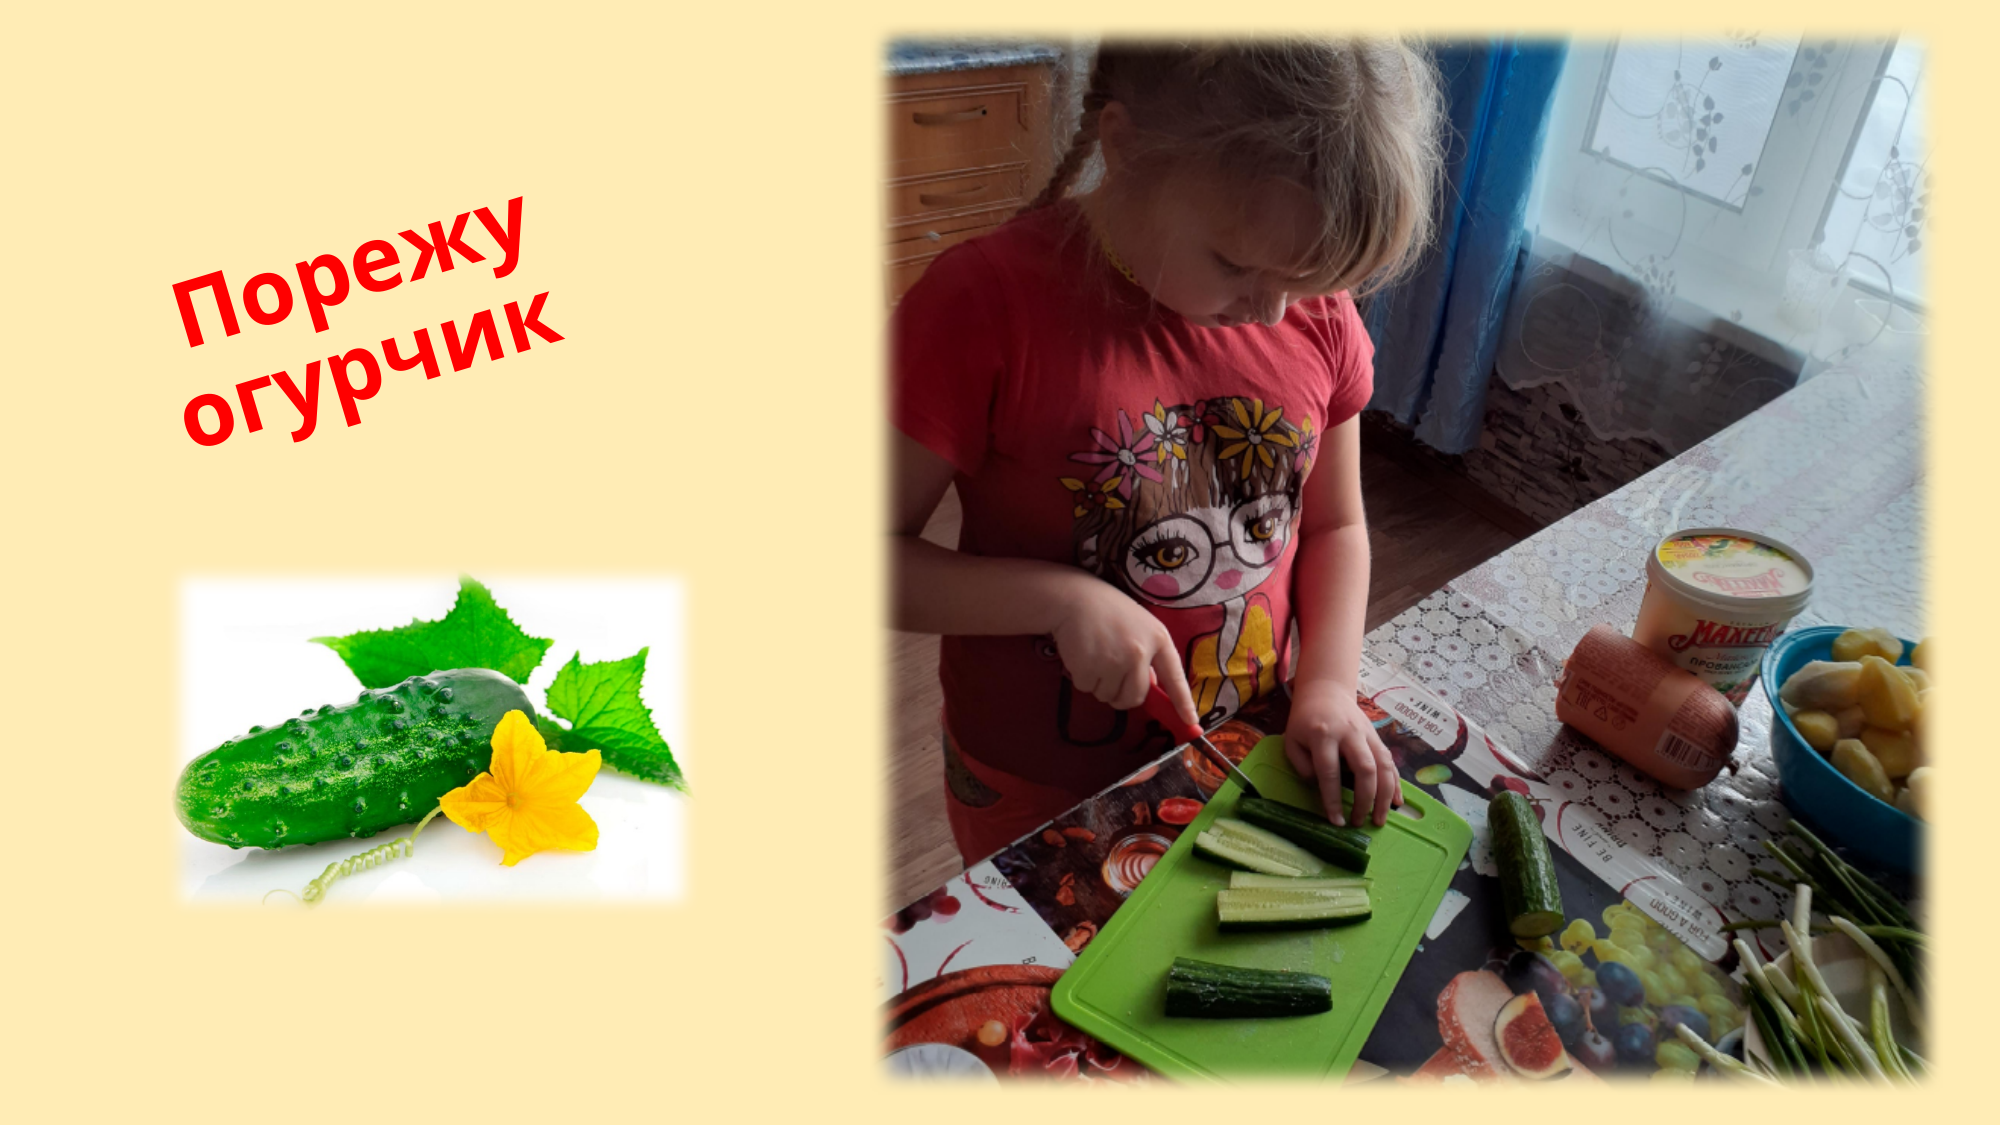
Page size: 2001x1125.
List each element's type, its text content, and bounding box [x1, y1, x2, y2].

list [869, 22, 1943, 1095]
title Порежу огурчик [83, 92, 650, 540]
picture [162, 559, 702, 919]
